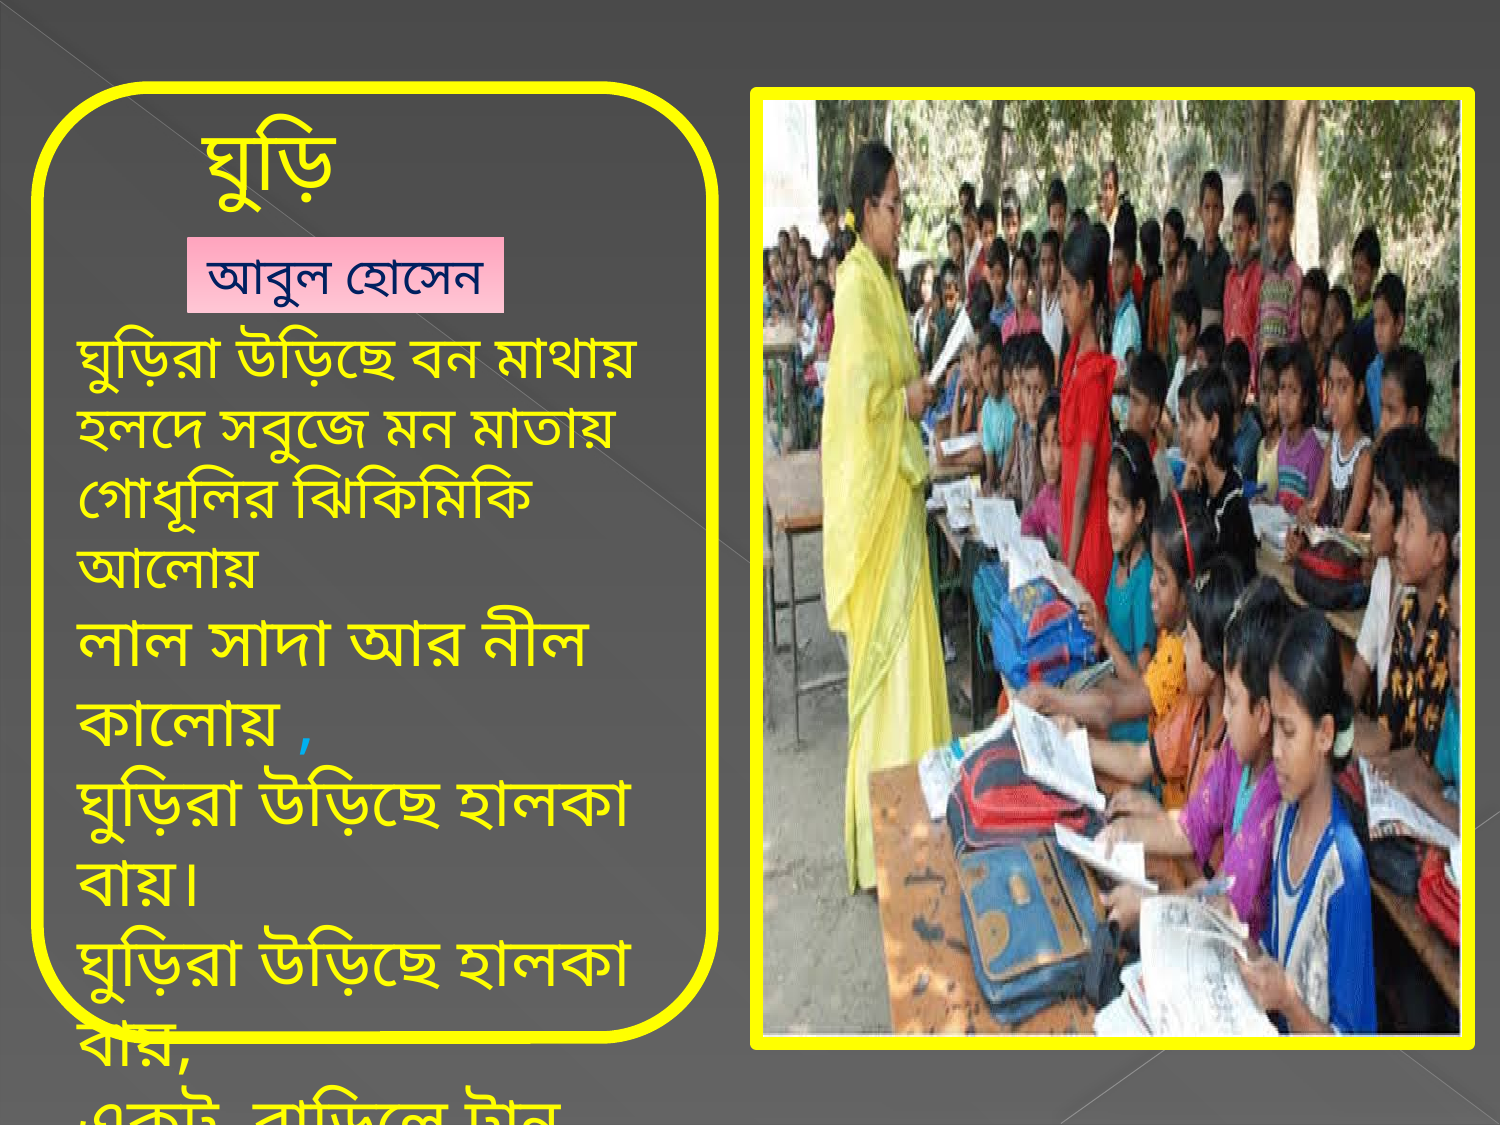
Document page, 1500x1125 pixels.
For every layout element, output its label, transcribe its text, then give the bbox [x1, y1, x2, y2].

text_box [35, 85, 715, 1040]
text_box ঘুড়িরা উড়িছে বন মাথায় হলদে সবুজে মন মাতায় গোধূলির ঝিকিমিকি আলোয় লাল সাদা আর নীল কালোয় , ঘুড়িরা উড়িছে হালকা বায়। ঘুড়িরা উড়িছে হালকা বায়, একটু বাড়িলে টান সুতায়, আকাশে ঘুড়িরা হোঁচট খায় [62, 312, 731, 1125]
picture [762, 99, 1463, 1038]
